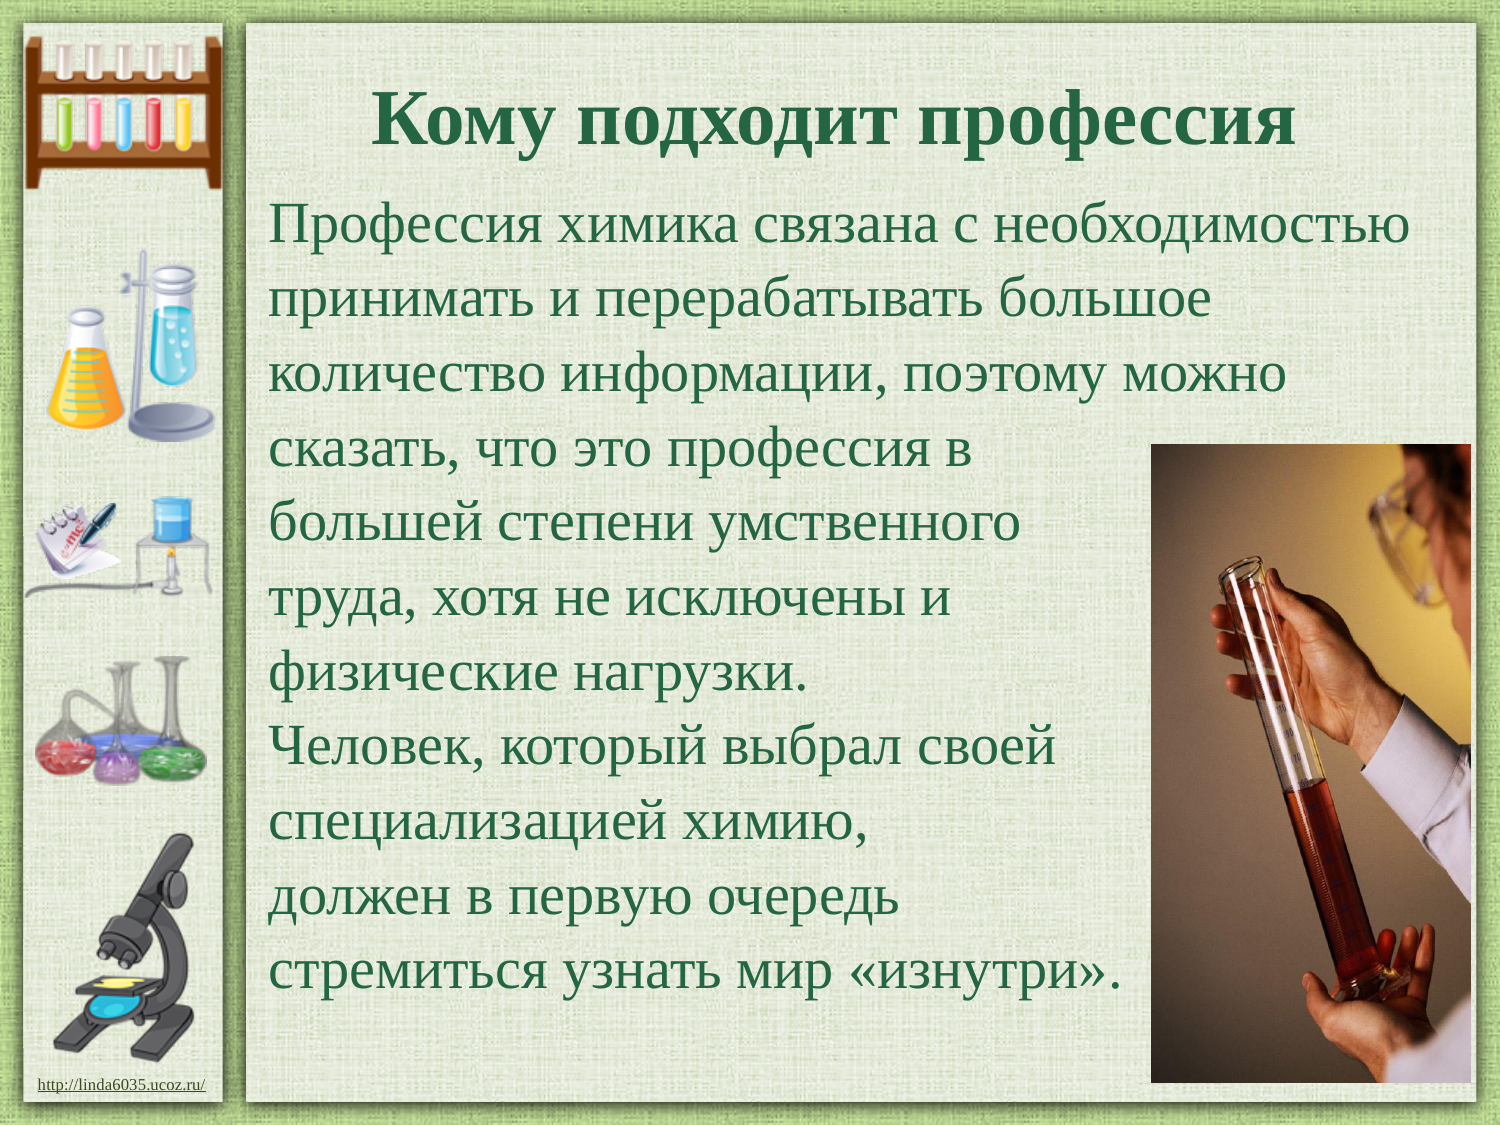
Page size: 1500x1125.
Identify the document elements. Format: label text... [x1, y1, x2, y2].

list Профессия химика связана с необходимостью принимать и перерабатывать большое количество информации, поэтому можно сказать, что это профессия в большей степени умственного труда, хотя не исключены и физические нагрузки. Человек, который выбрал своей специализацией химию, должен в первую очередь стремиться узнать мир «изнутри». [253, 184, 1459, 1083]
title Кому подходит профессия [265, 45, 1425, 184]
picture [35, 656, 207, 786]
picture [1151, 443, 1471, 1083]
picture [23, 0, 223, 200]
picture [23, 492, 217, 598]
picture [46, 831, 213, 1067]
picture [46, 246, 223, 442]
